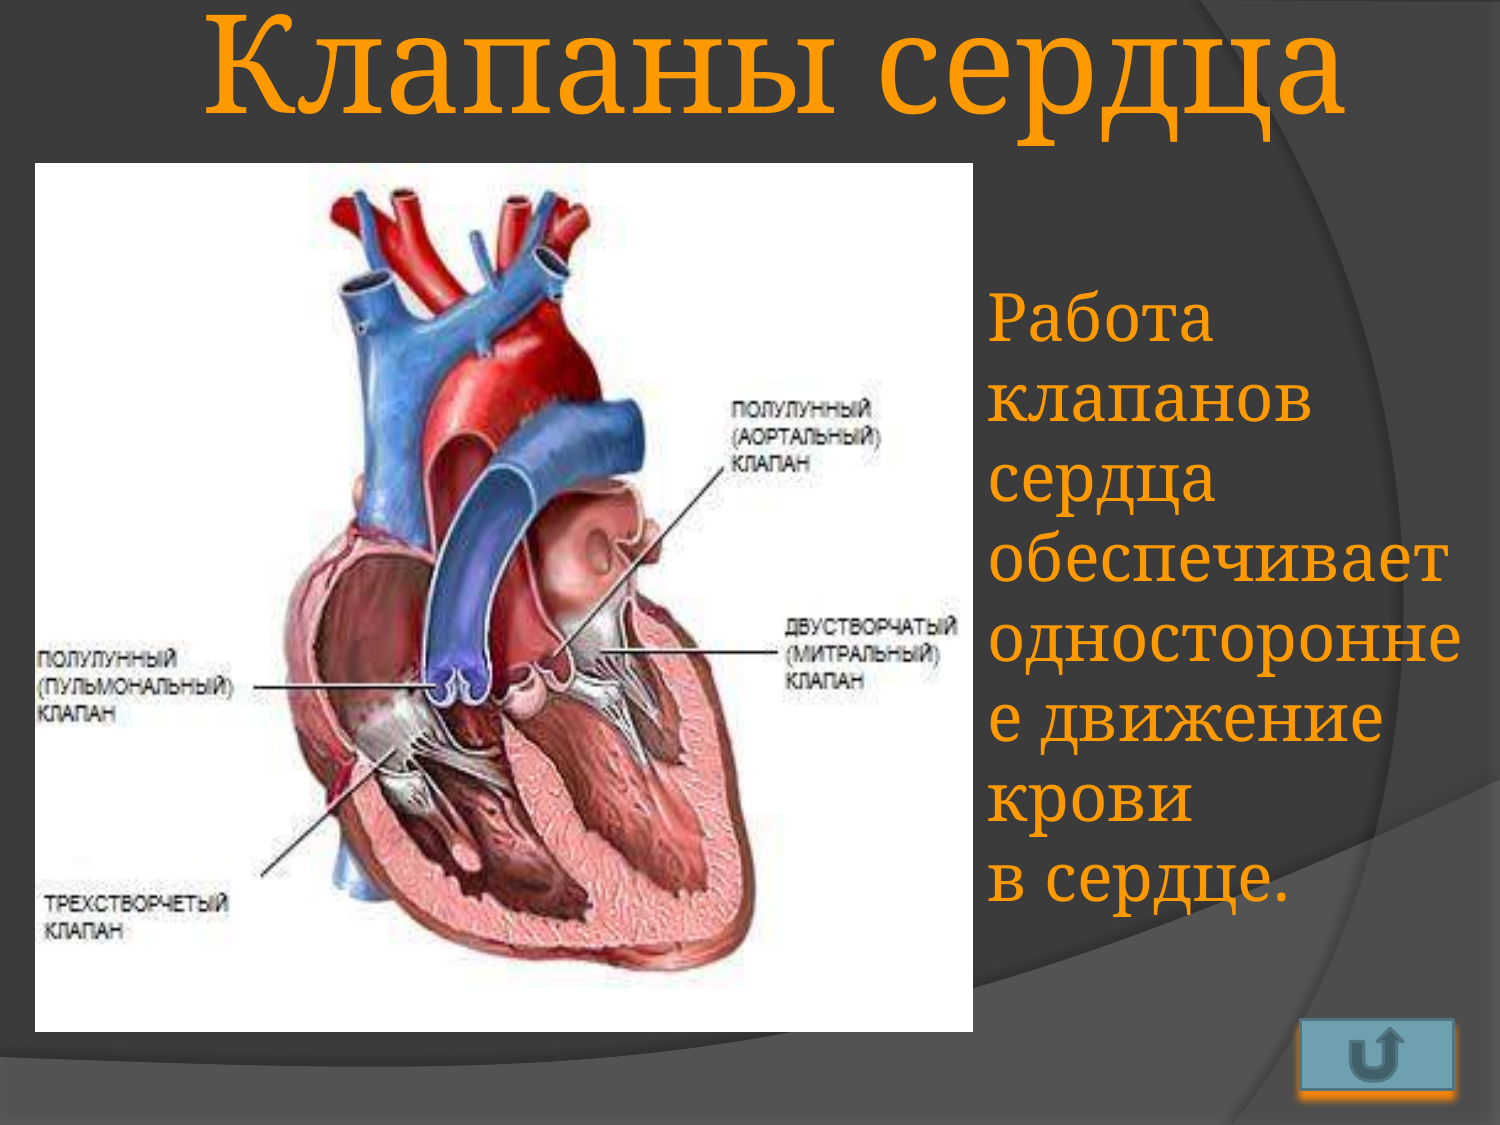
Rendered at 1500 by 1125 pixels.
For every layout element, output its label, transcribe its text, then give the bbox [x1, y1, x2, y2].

text_box [1299, 1018, 1455, 1091]
title Клапаны сердца [164, 0, 1389, 153]
picture [34, 163, 973, 1032]
text_box Работа клапанов сердца обеспечивает одностороннее движение крови в сердце. [984, 187, 1500, 922]
